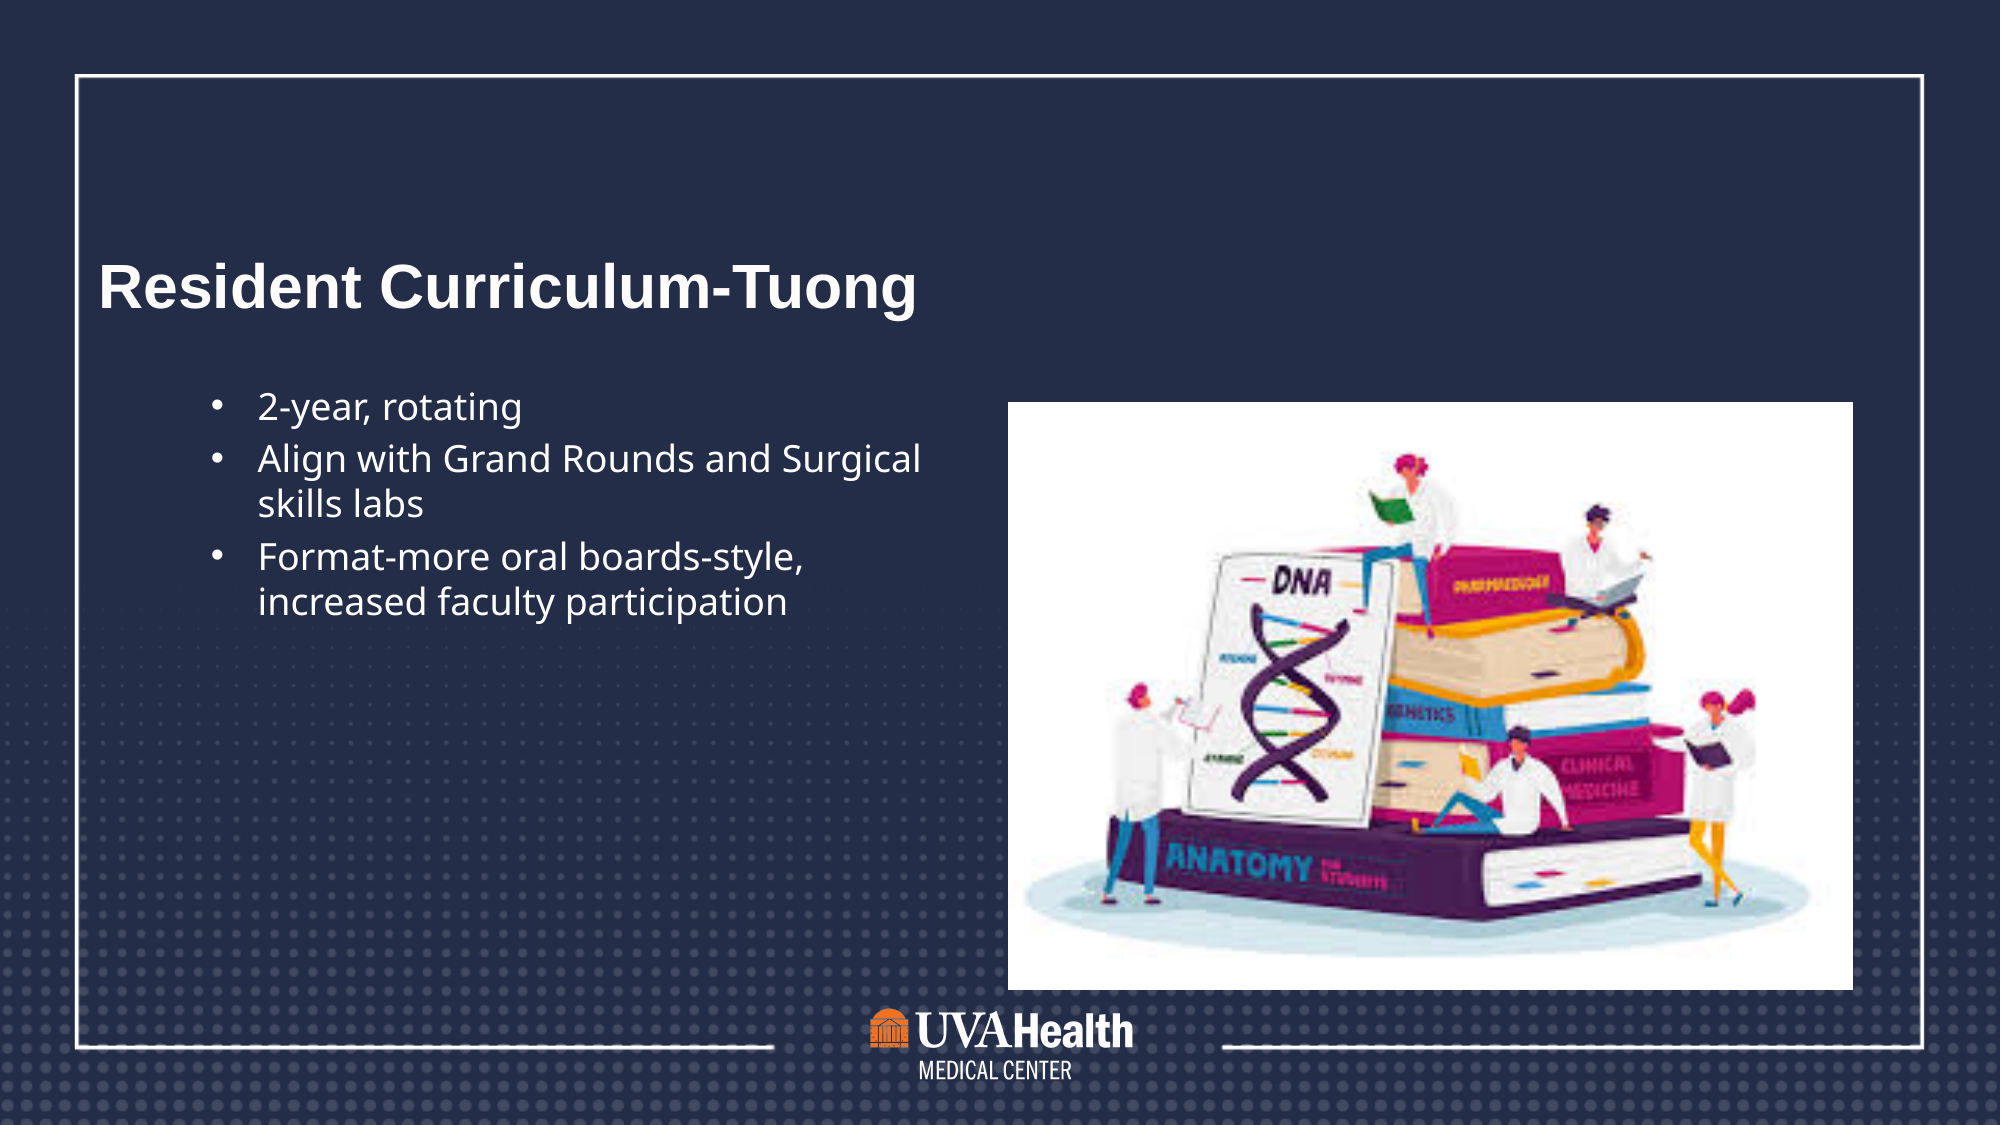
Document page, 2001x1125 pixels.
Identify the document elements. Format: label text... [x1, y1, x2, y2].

list 2-year, rotating Align with Grand Rounds and Surgical skills labs Format-more oral boards-style, increased faculty participation [83, 375, 975, 1022]
picture [0, 74, 2000, 1125]
title Resident Curriculum-Tuong [83, 165, 1900, 353]
